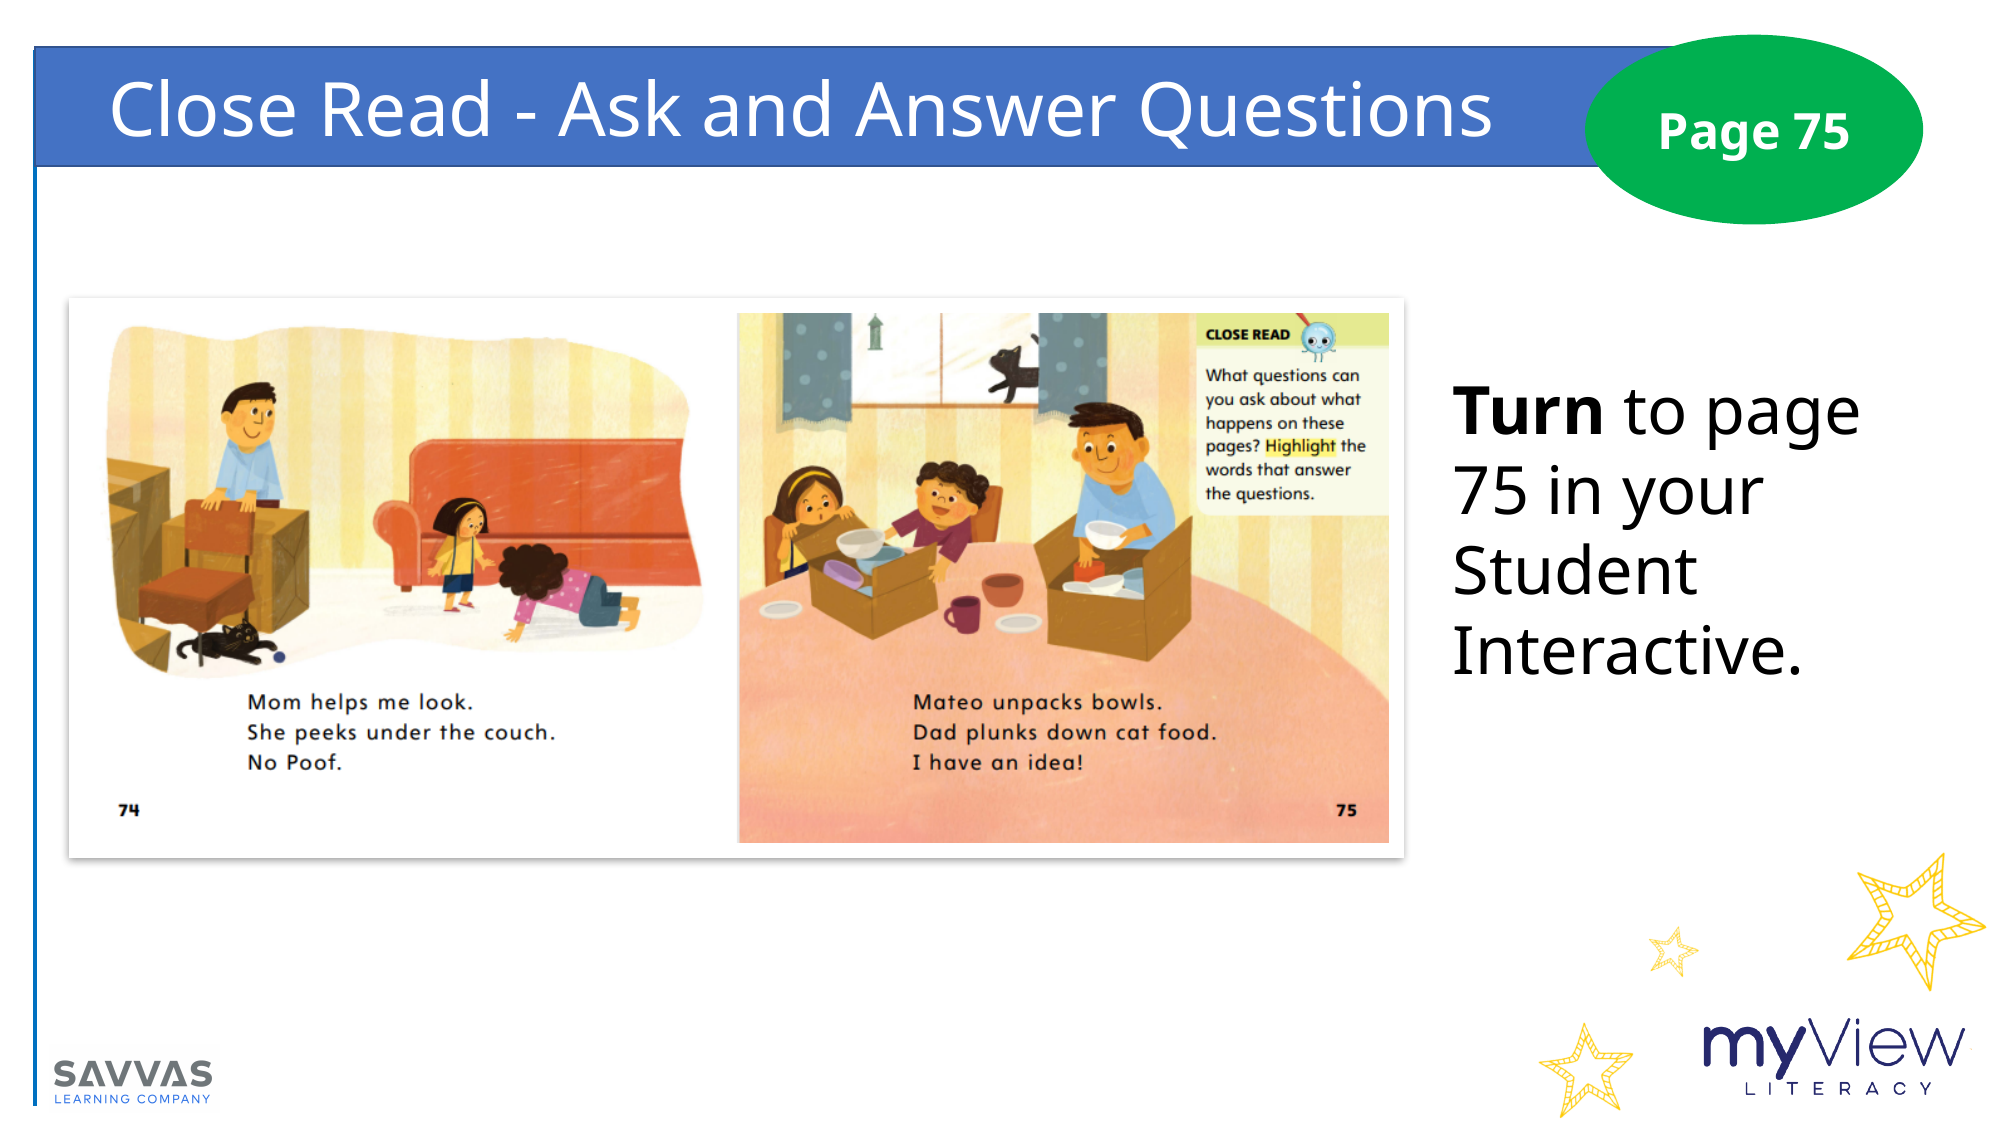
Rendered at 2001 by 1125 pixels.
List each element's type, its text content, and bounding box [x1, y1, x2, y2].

text_box Page 75 [1585, 34, 1924, 225]
picture [83, 312, 1390, 844]
text_box Close Read - Ask and Answer Questions [34, 46, 1670, 167]
picture [48, 1043, 220, 1113]
picture [1509, 814, 2000, 1125]
text_box Turn to page 75 in your Student Interactive. [1437, 352, 1930, 703]
